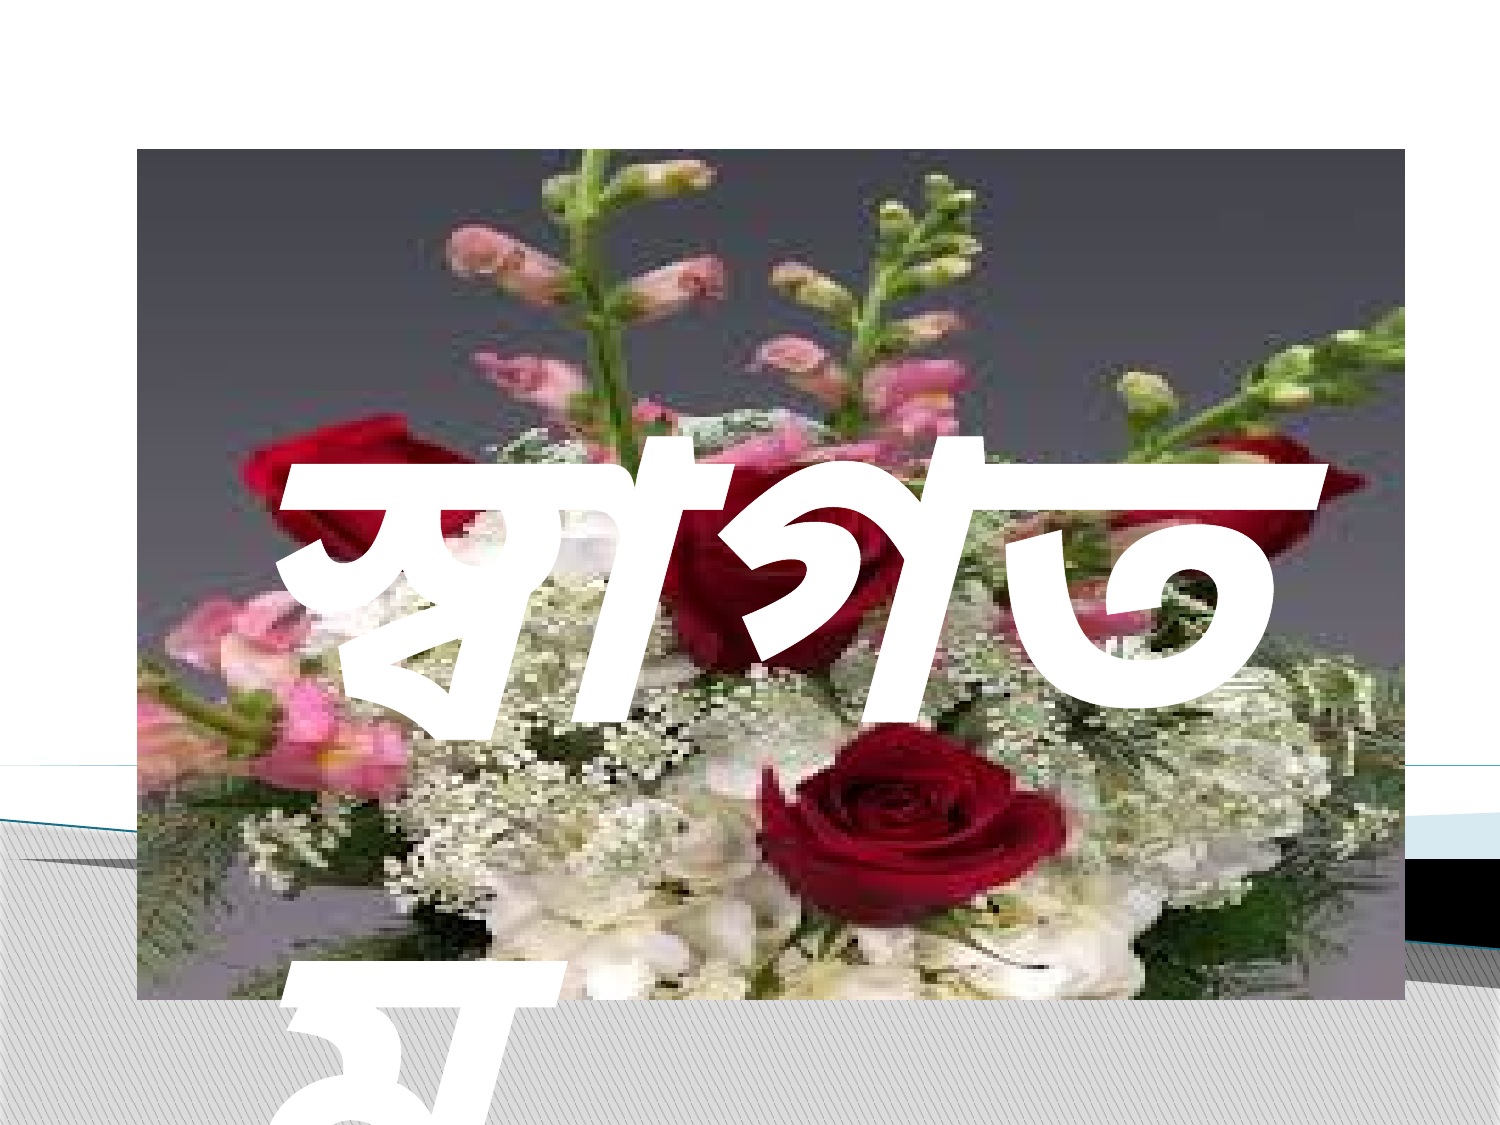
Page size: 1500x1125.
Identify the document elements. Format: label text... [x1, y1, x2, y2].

text_box স্বাগতম [212, 1012, 1275, 1125]
picture [0, 149, 1500, 1001]
